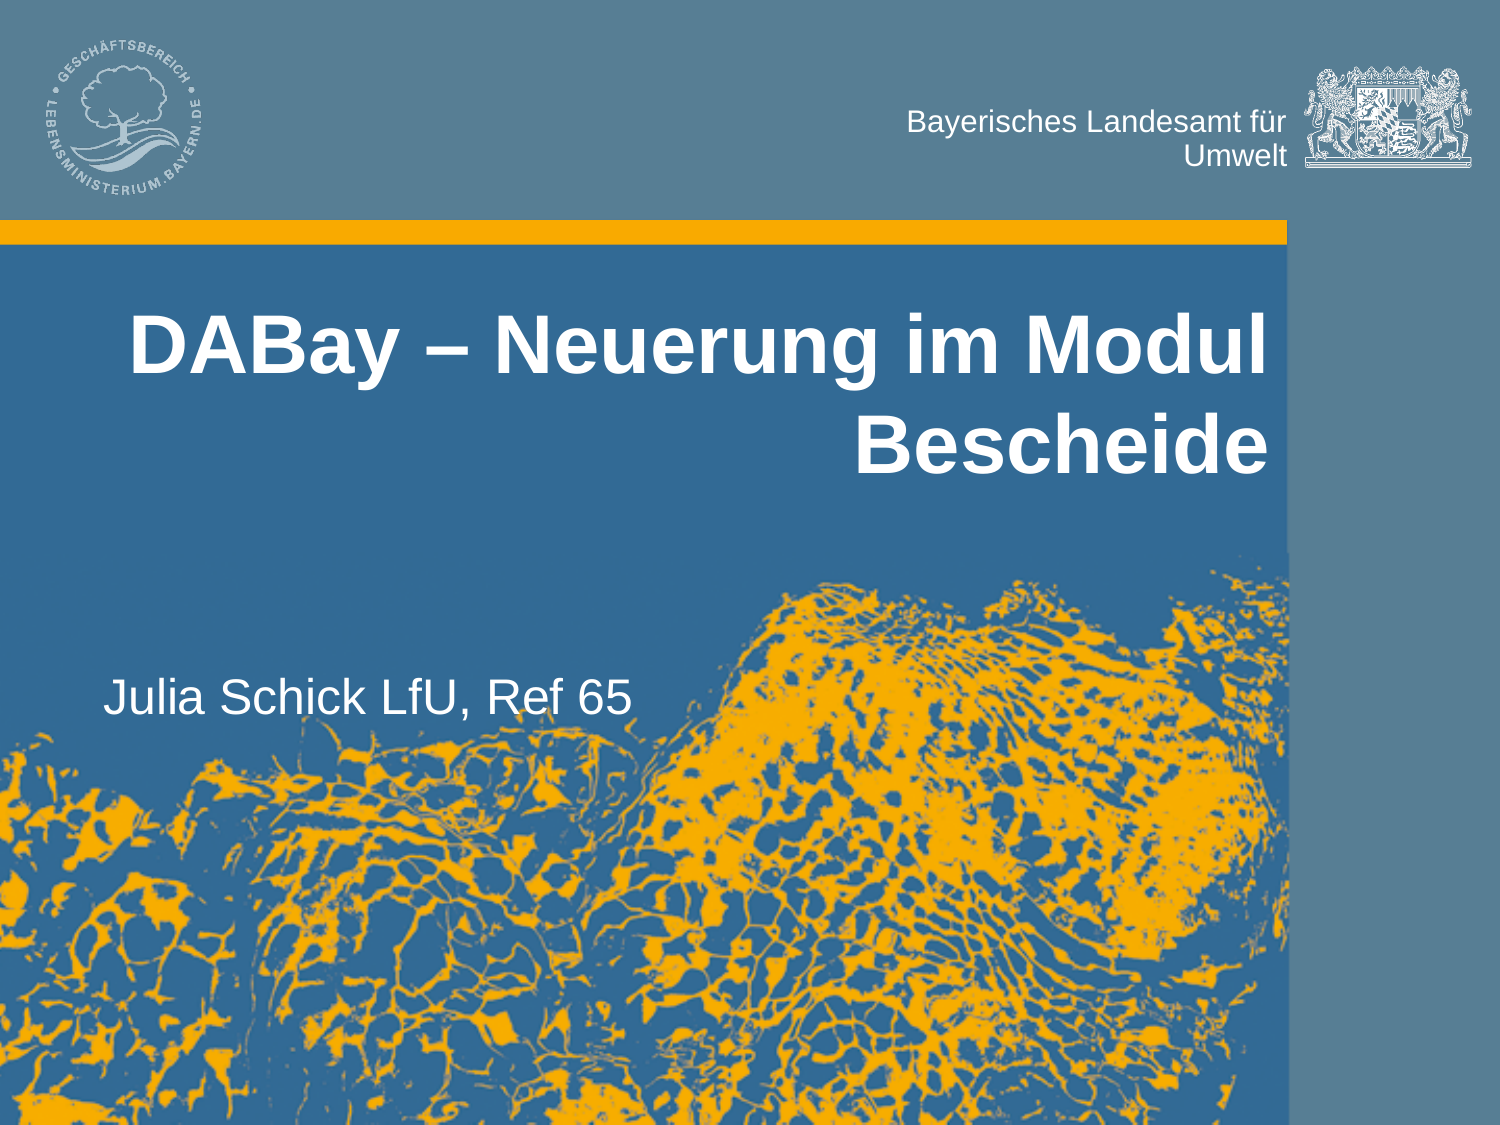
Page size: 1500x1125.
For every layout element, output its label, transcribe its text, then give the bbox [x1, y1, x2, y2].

picture [0, 0, 1500, 1125]
title DABay – Neuerung im Modul Bescheide [17, 373, 1285, 657]
text_box Julia Schick LfU, Ref 65 [88, 656, 833, 732]
